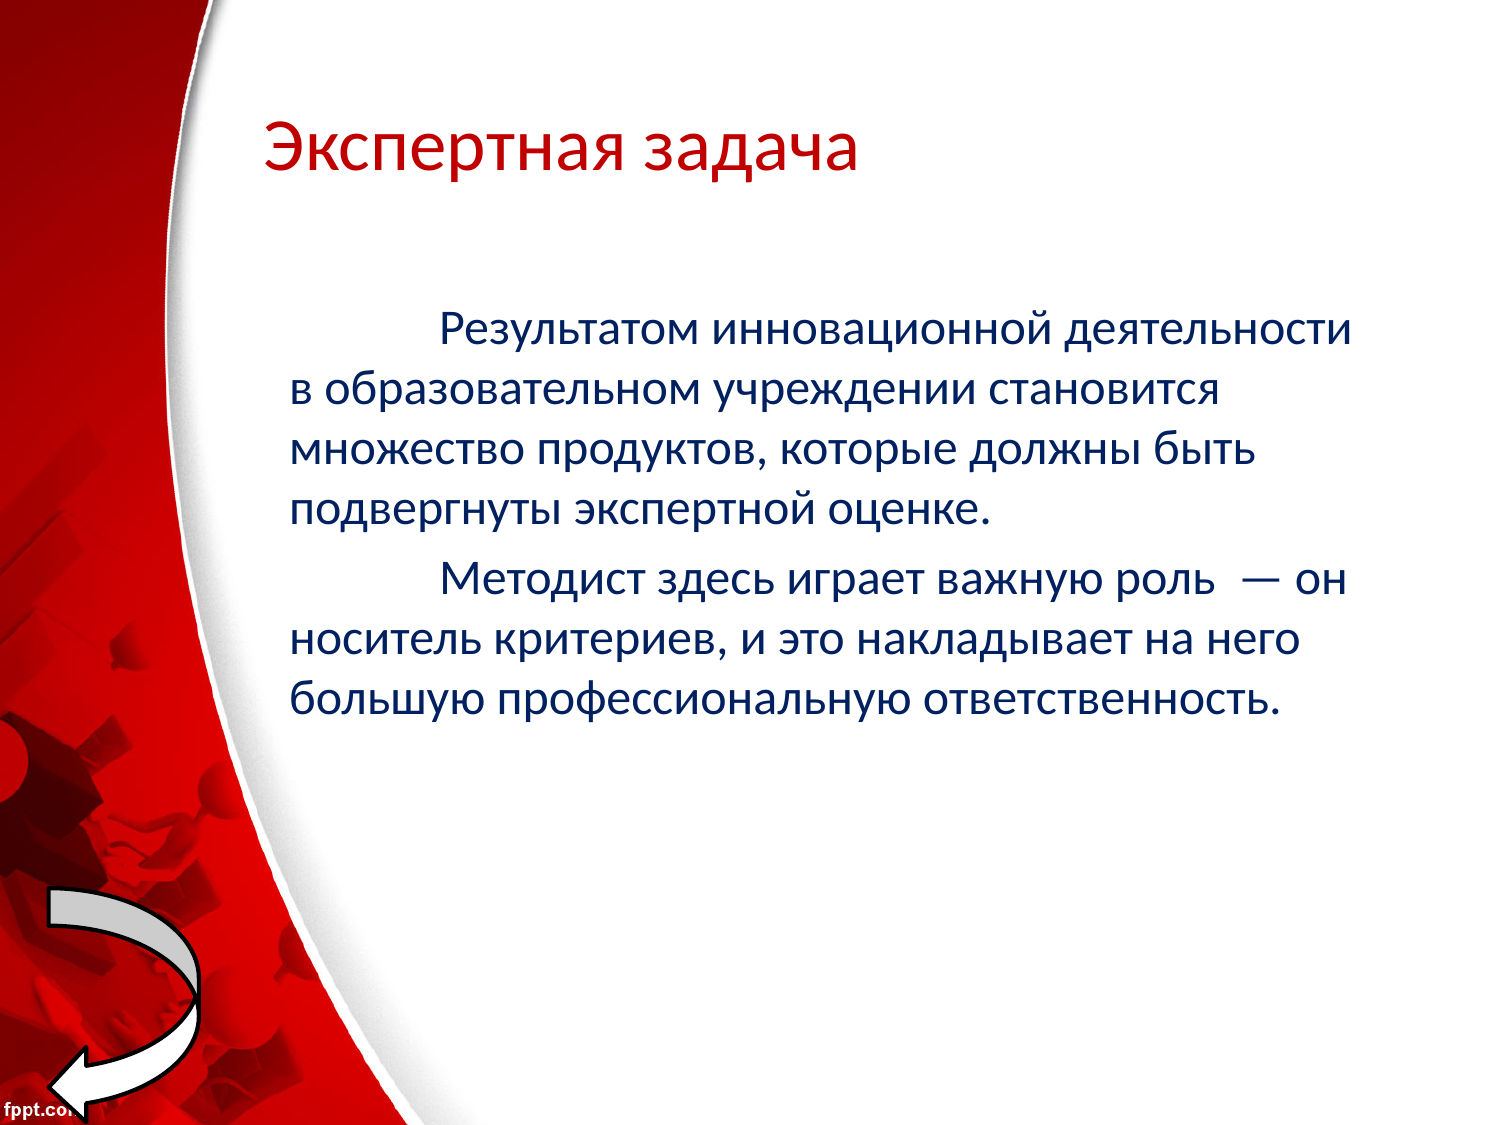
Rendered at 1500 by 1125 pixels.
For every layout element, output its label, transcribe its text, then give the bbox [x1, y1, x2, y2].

title Экспертная задача [248, 70, 1350, 212]
list Результатом инновационной деятельности в образовательном учреждении становится множество продуктов, которые должны быть подвергнуты экспертной оценке. Методист здесь играет важную роль — он носитель критериев, и это накладывает на него большую профессиональную ответственность. [274, 286, 1375, 788]
picture [0, 0, 1500, 1125]
text_box [46, 886, 201, 1125]
